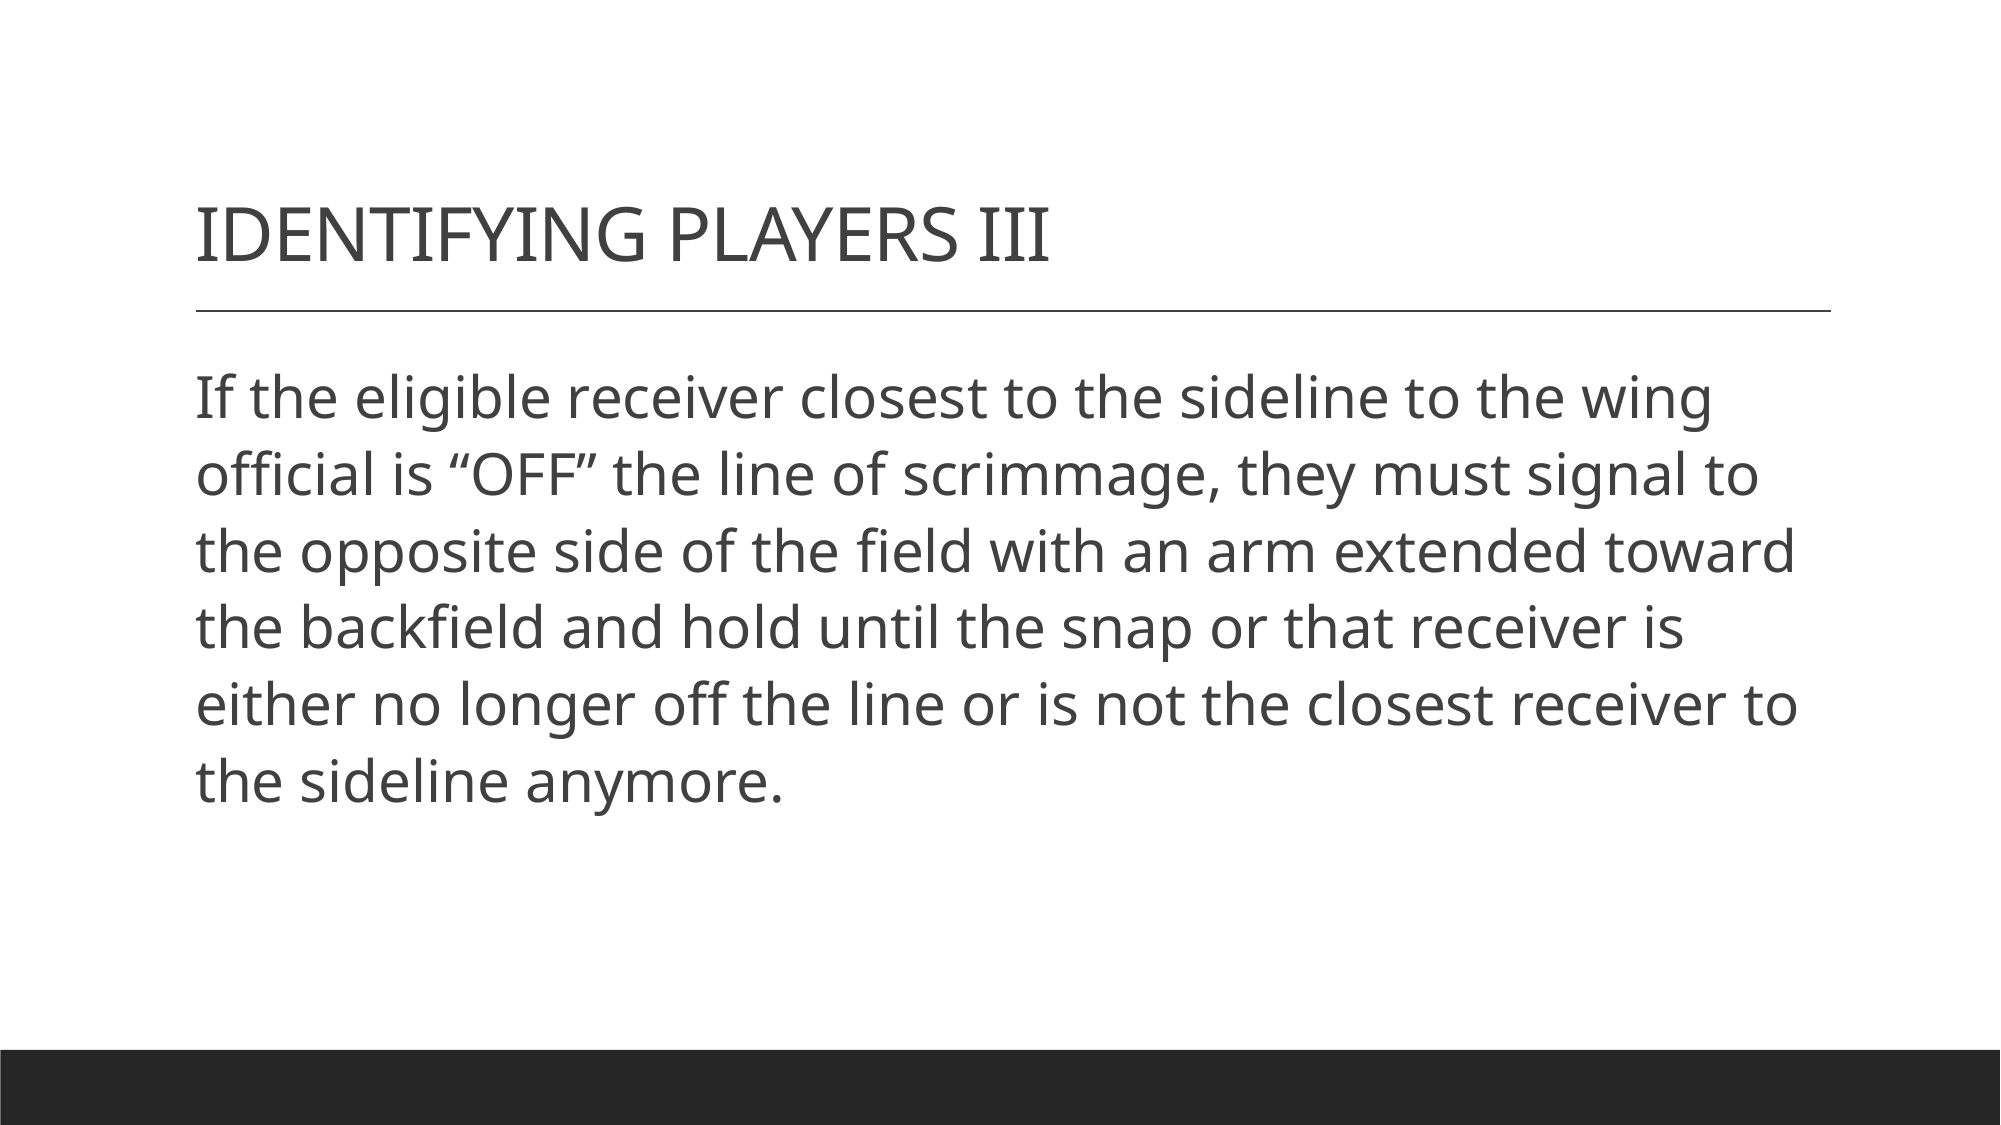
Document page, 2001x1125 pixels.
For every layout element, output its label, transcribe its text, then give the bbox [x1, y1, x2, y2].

title IDENTIFYING PLAYERS III [180, 47, 1830, 285]
list If the eligible receiver closest to the sideline to the wing official is “OFF” the line of scrimmage, they must signal to the opposite side of the field with an arm extended toward the backfield and hold until the snap or that receiver is either no longer off the line or is not the closest receiver to the sideline anymore. [180, 345, 1830, 963]
